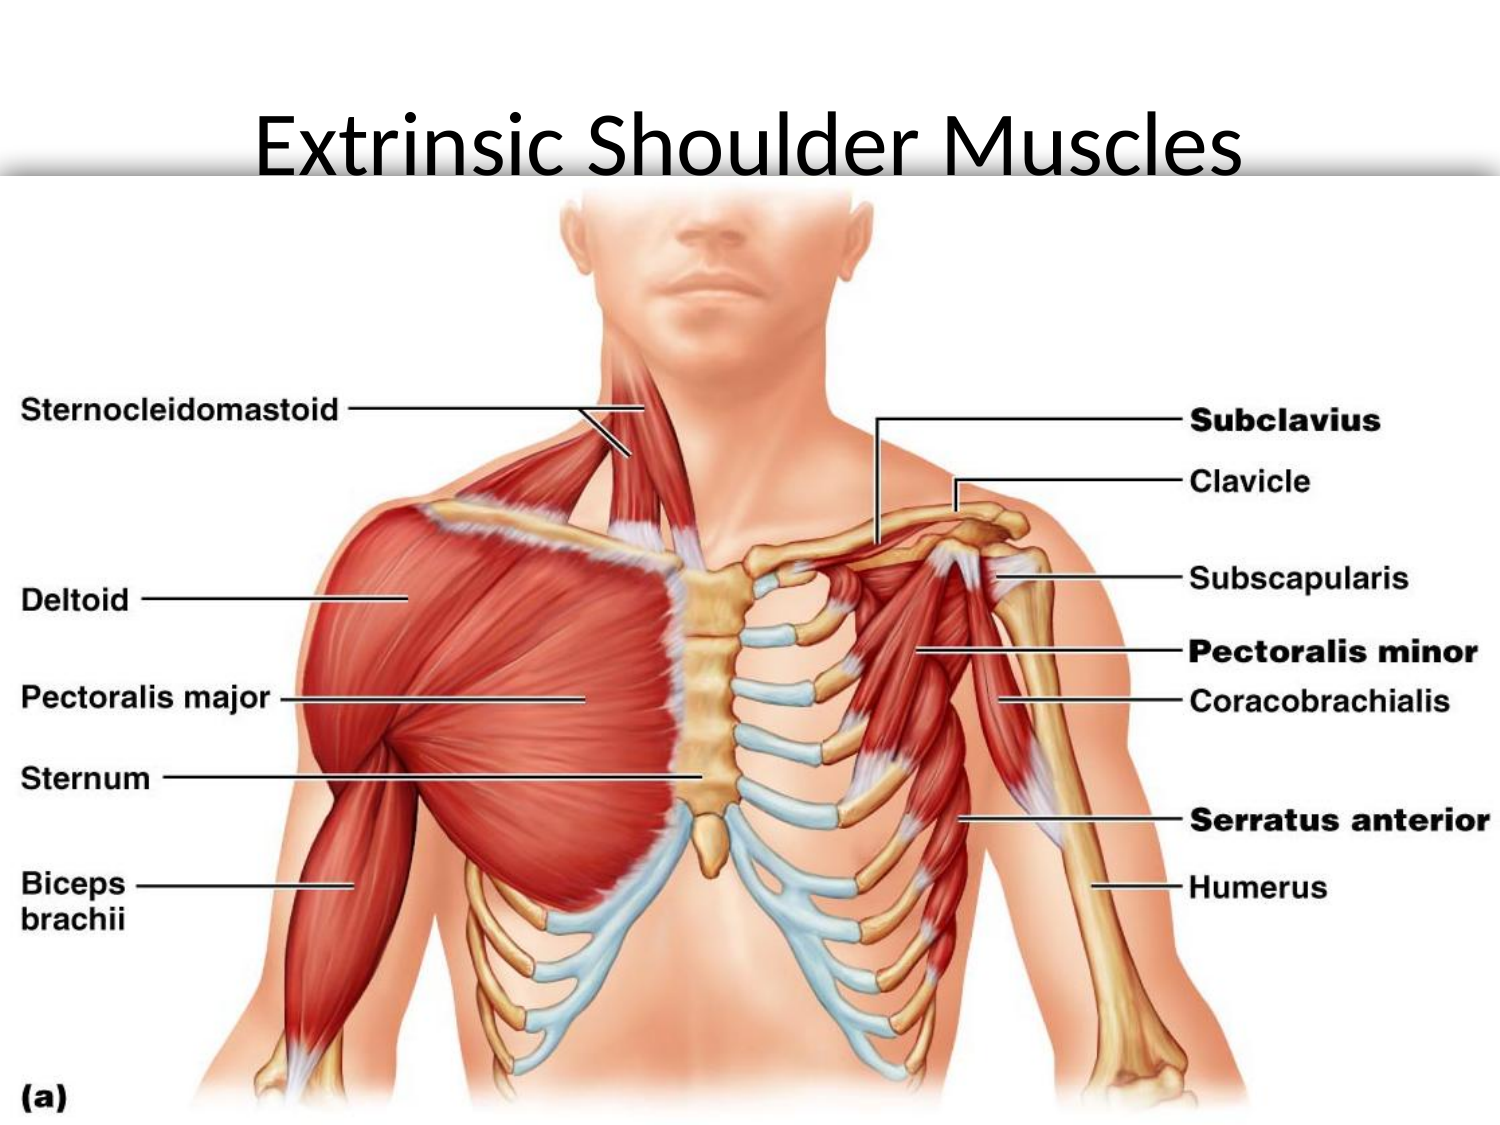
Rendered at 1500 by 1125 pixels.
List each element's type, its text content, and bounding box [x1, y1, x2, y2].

picture [0, 176, 1500, 1125]
title Extrinsic Shoulder Muscles [74, 44, 1426, 153]
